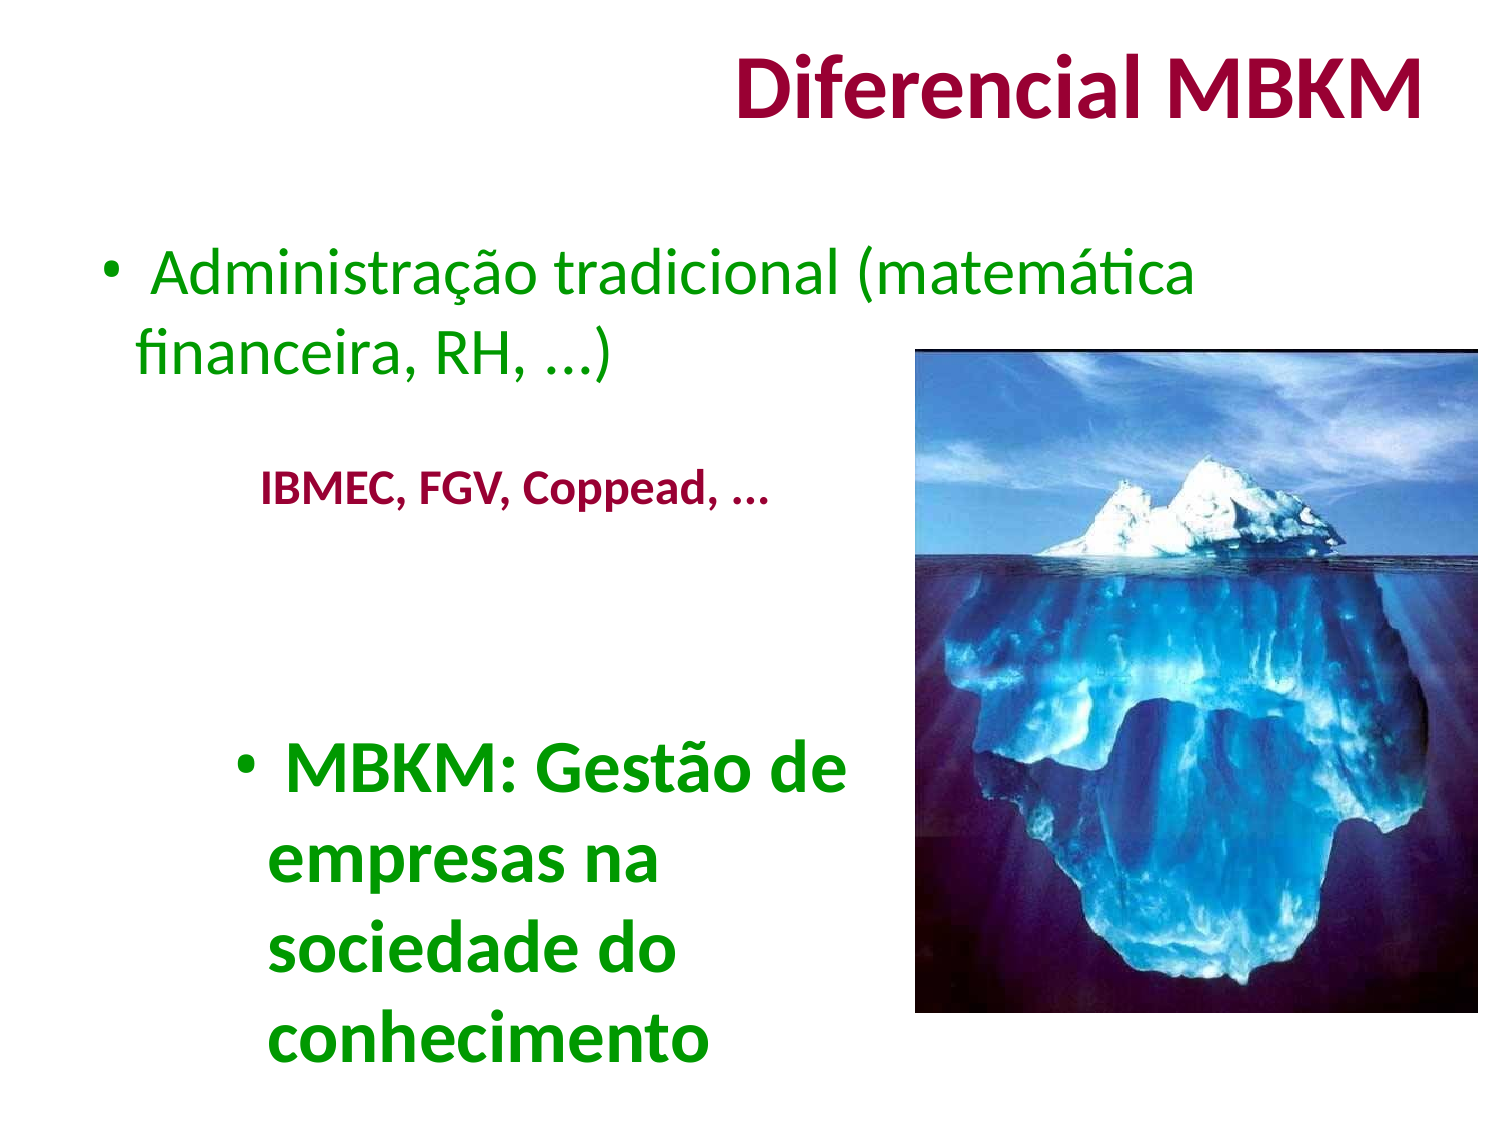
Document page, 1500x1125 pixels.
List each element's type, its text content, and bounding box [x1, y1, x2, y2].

text_box MBKM: Gestão de empresas na sociedade do conhecimento [217, 710, 904, 1086]
text_box IBMEC, FGV, Coppead, ... [244, 447, 786, 523]
picture [915, 349, 1478, 1013]
text_box Administração tradicional (matemática financeira, RH, ...) [84, 219, 1350, 396]
text_box Diferencial MBKM [717, 18, 1444, 146]
